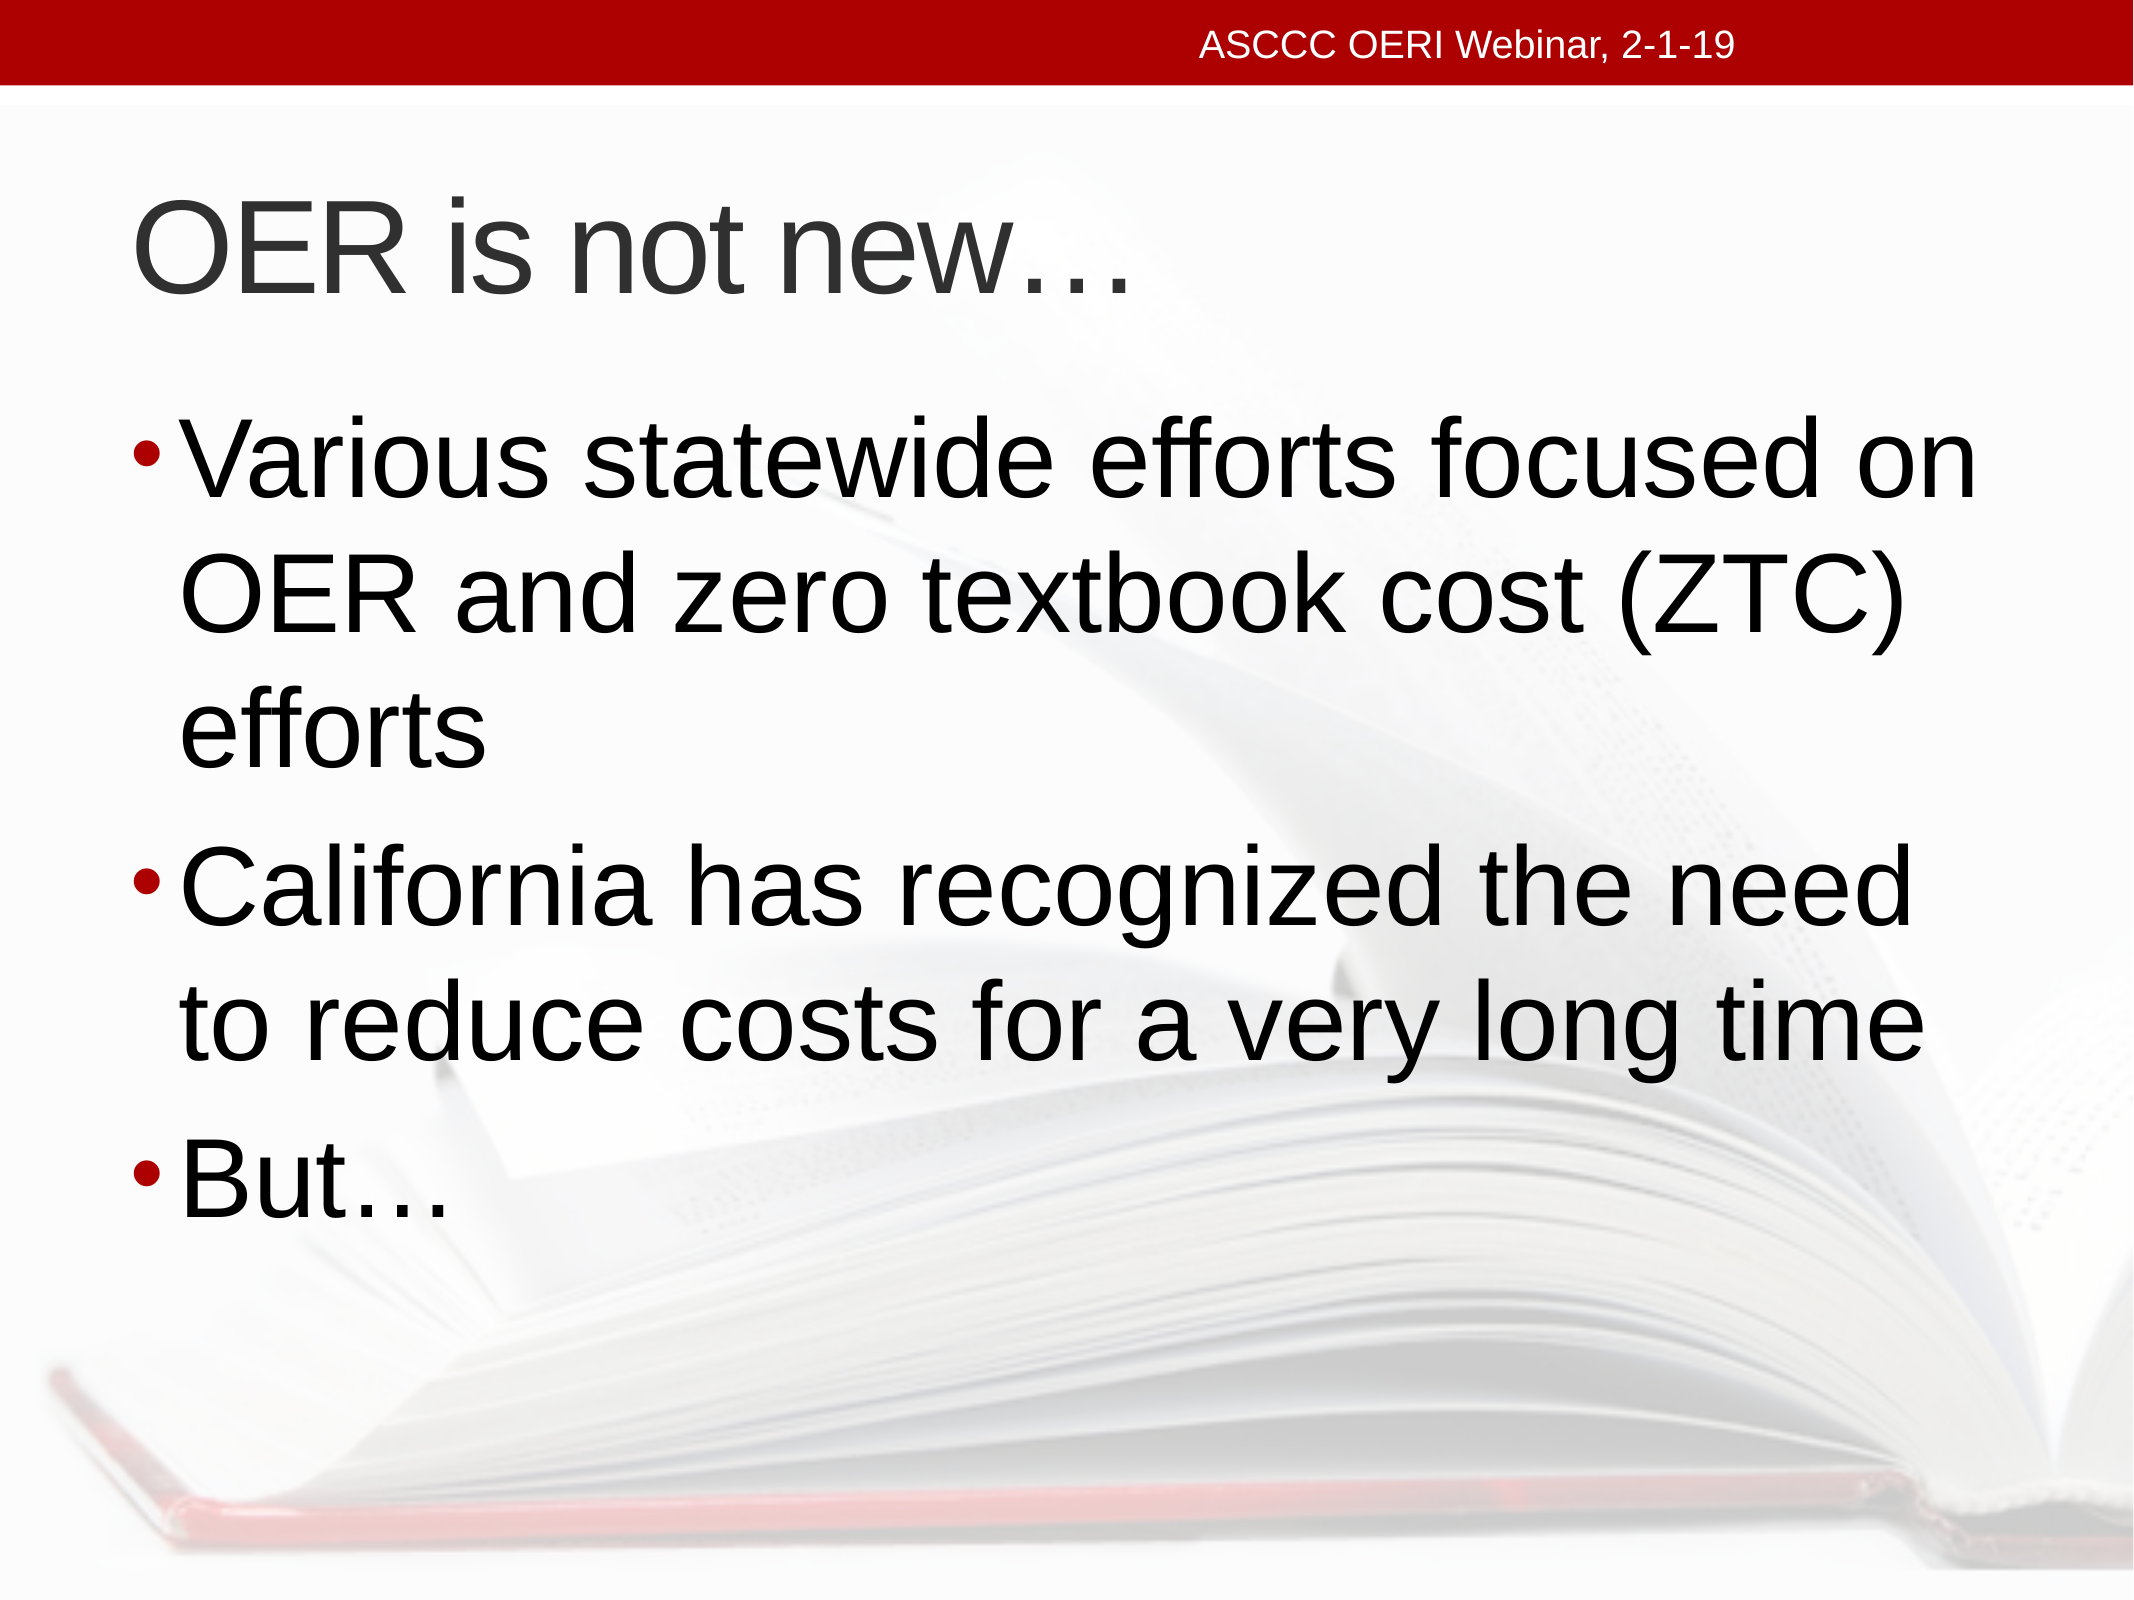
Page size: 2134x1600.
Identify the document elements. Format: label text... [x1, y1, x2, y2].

footer ASCCC OERI Webinar, 2-1-19 [800, 4, 1760, 81]
list Various statewide efforts focused on OER and zero textbook cost (ZTC) efforts California has recognized the need to reduce costs for a very long time But… [106, 373, 2027, 1512]
title OER is not new… [106, 124, 2027, 356]
